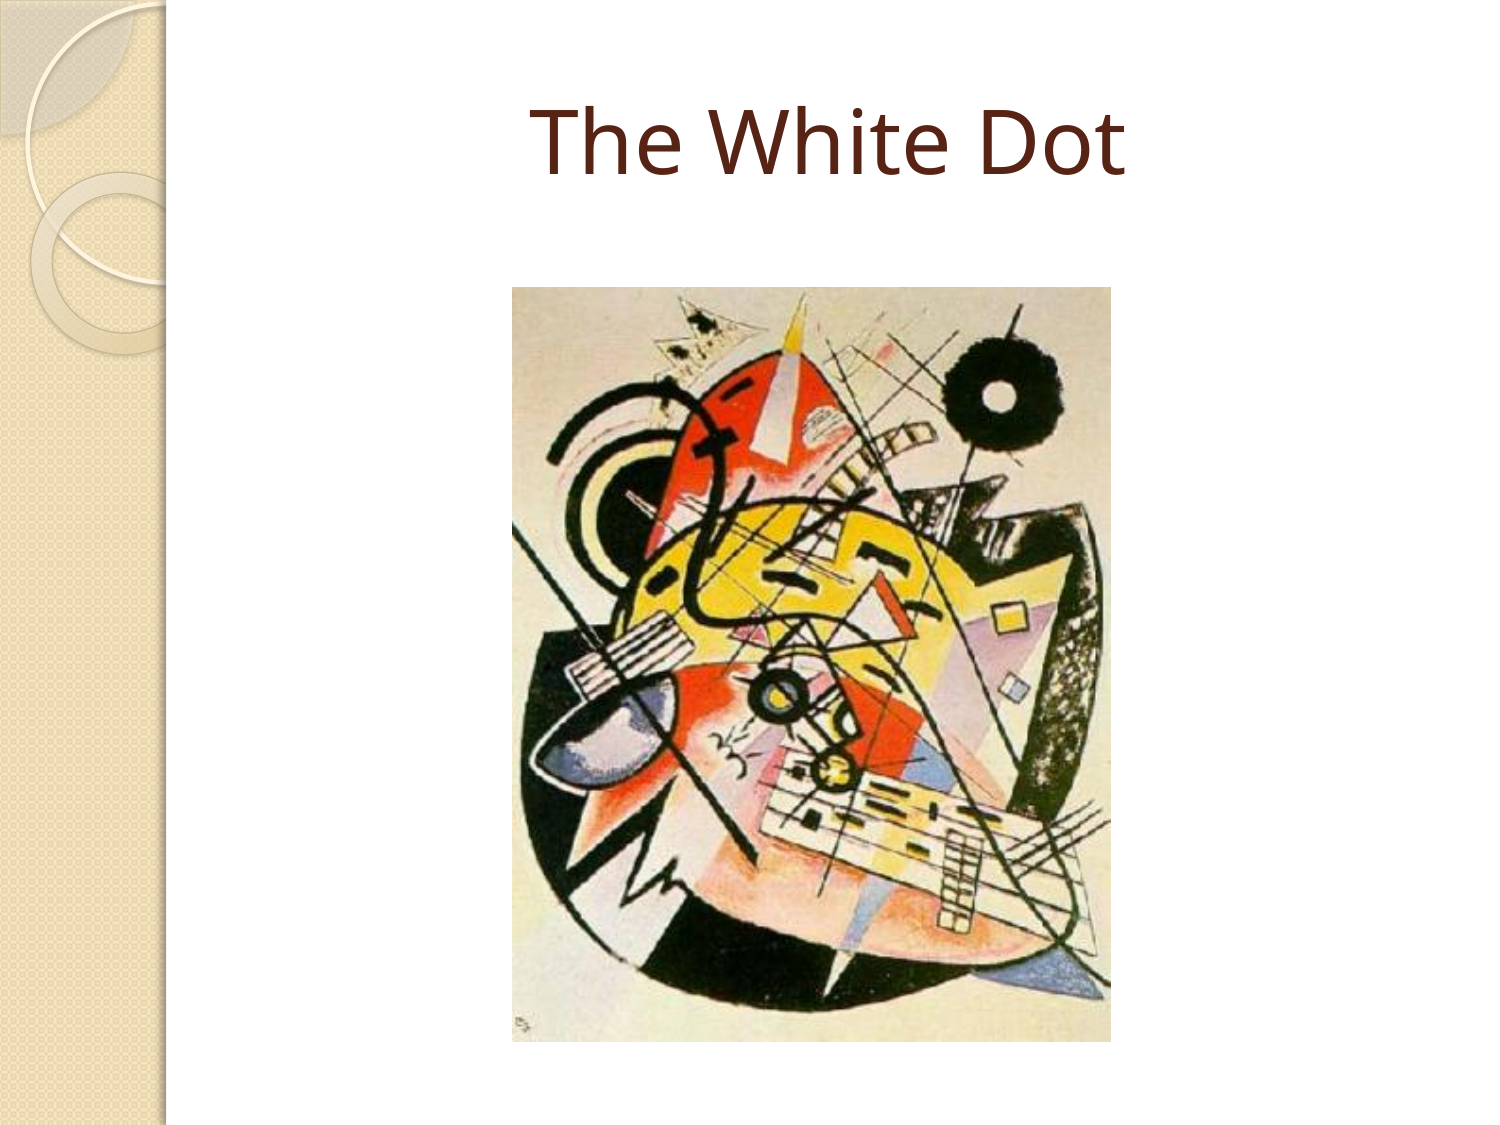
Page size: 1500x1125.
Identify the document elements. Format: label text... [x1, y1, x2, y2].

picture [512, 287, 1111, 1043]
title The White Dot [235, 45, 1466, 233]
